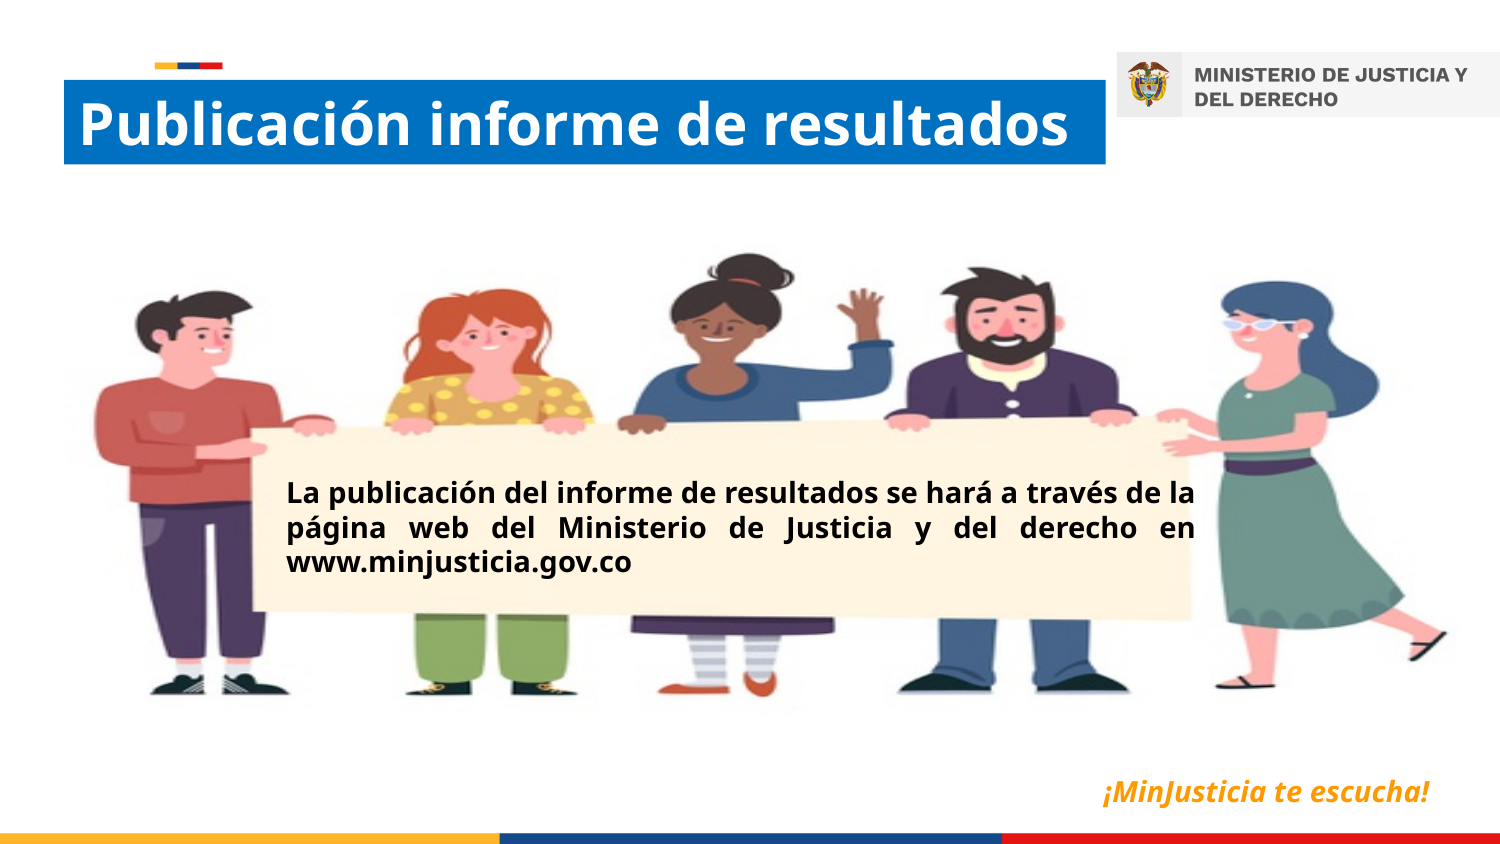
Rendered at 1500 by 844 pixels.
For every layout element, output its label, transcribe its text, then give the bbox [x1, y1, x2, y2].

picture [1083, 28, 1500, 141]
text_box ¡MinJusticia te escucha! [1051, 766, 1483, 816]
text_box Publicación informe de resultados [64, 79, 1106, 143]
text_box [18, 143, 1465, 230]
picture [0, 0, 1500, 844]
